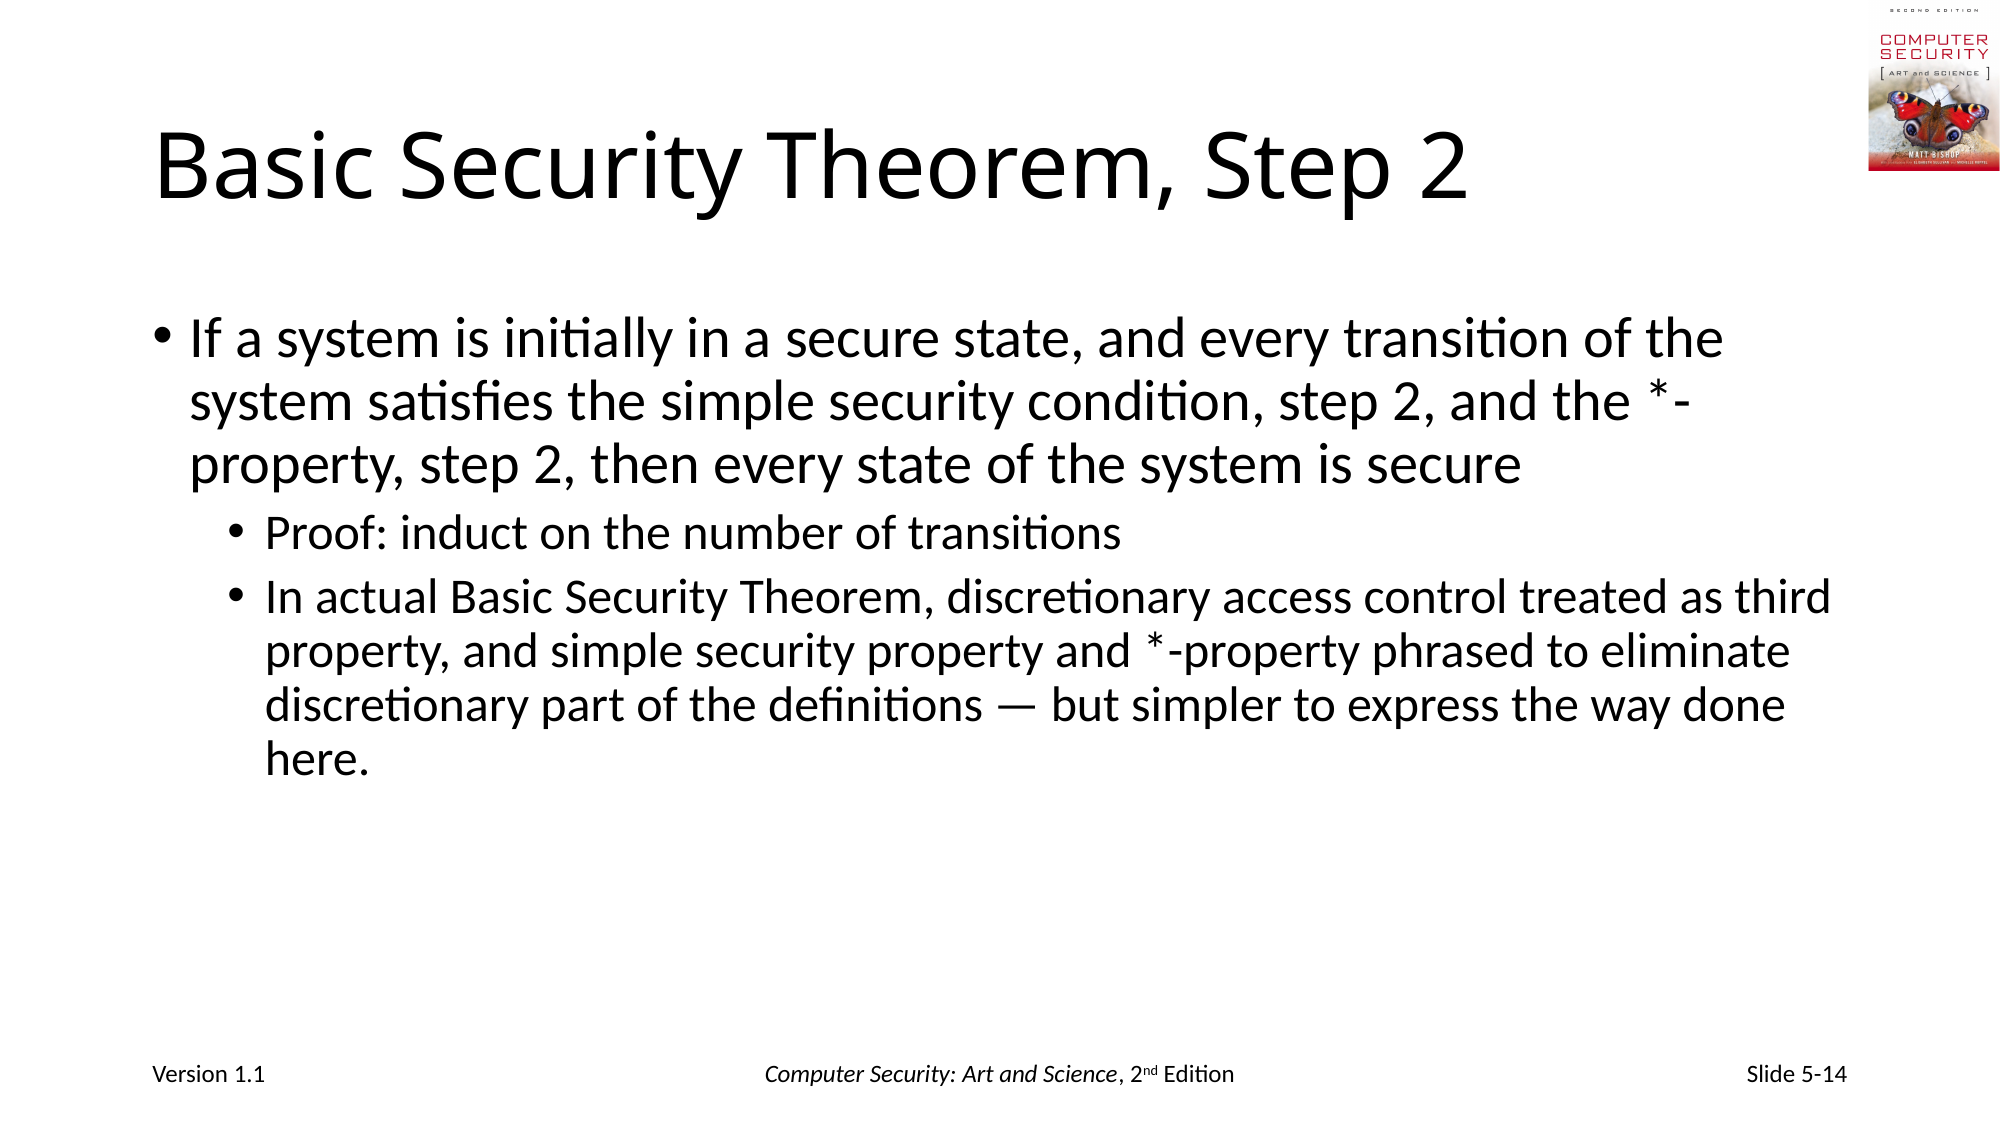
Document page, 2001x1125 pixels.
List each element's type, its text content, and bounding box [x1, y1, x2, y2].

slide_number Version 1.1 [137, 1042, 588, 1103]
picture [1868, 0, 2000, 171]
title Basic Security Theorem, Step 2 [137, 59, 1863, 278]
list If a system is initially in a secure state, and every transition of the system satisfies the simple security condition, step 2, and the *-property, step 2, then every state of the system is secure Proof: induct on the number of transitions In actual Basic Security Theorem, discretionary access control treated as third property, and simple security property and *-property phrased to eliminate discretionary part of the definitions — but simpler to express the way done here. [137, 299, 1863, 1014]
slide_number Slide 5-14 [1412, 1042, 1863, 1103]
footer Computer Security: Art and Science, 2nd Edition [662, 1042, 1338, 1103]
